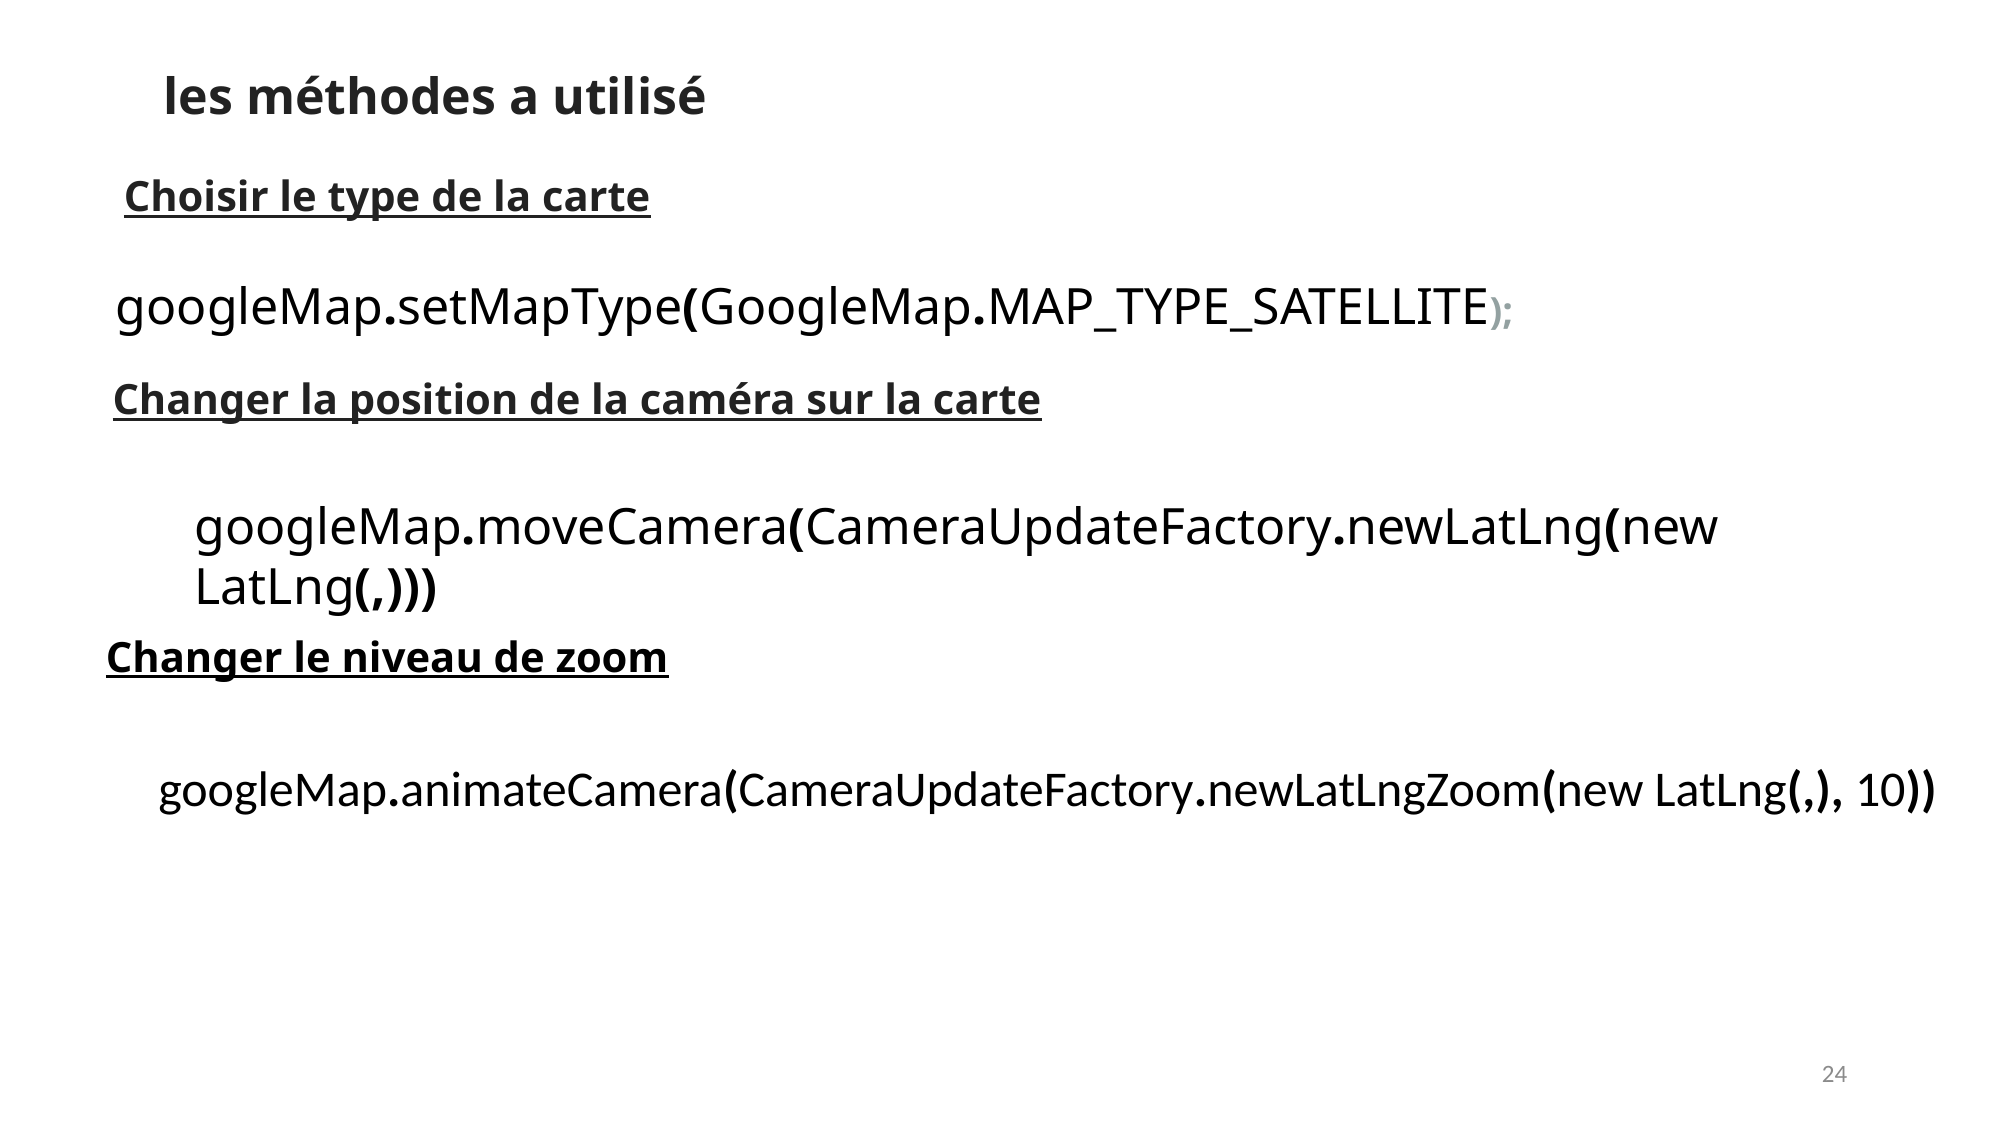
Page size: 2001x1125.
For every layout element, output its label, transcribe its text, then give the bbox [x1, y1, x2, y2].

text_box Choisir le type de la carte [109, 162, 666, 228]
slide_number 24 [1412, 1042, 1863, 1103]
text_box Changer le niveau de zoom [91, 622, 684, 688]
text_box googleMap.moveCamera(CameraUpdateFactory.newLatLng(new LatLng(,))) [179, 486, 1885, 622]
text_box Changer la position de la caméra sur la carte [97, 365, 1057, 431]
text_box les méthodes a utilisé [135, 56, 748, 132]
text_box googleMap.animateCamera(CameraUpdateFactory.newLatLngZoom(new LatLng(,), 10)) [143, 748, 1954, 824]
text_box googleMap.setMapType(GoogleMap.MAP_TYPE_SATELLITE); [101, 267, 1528, 343]
